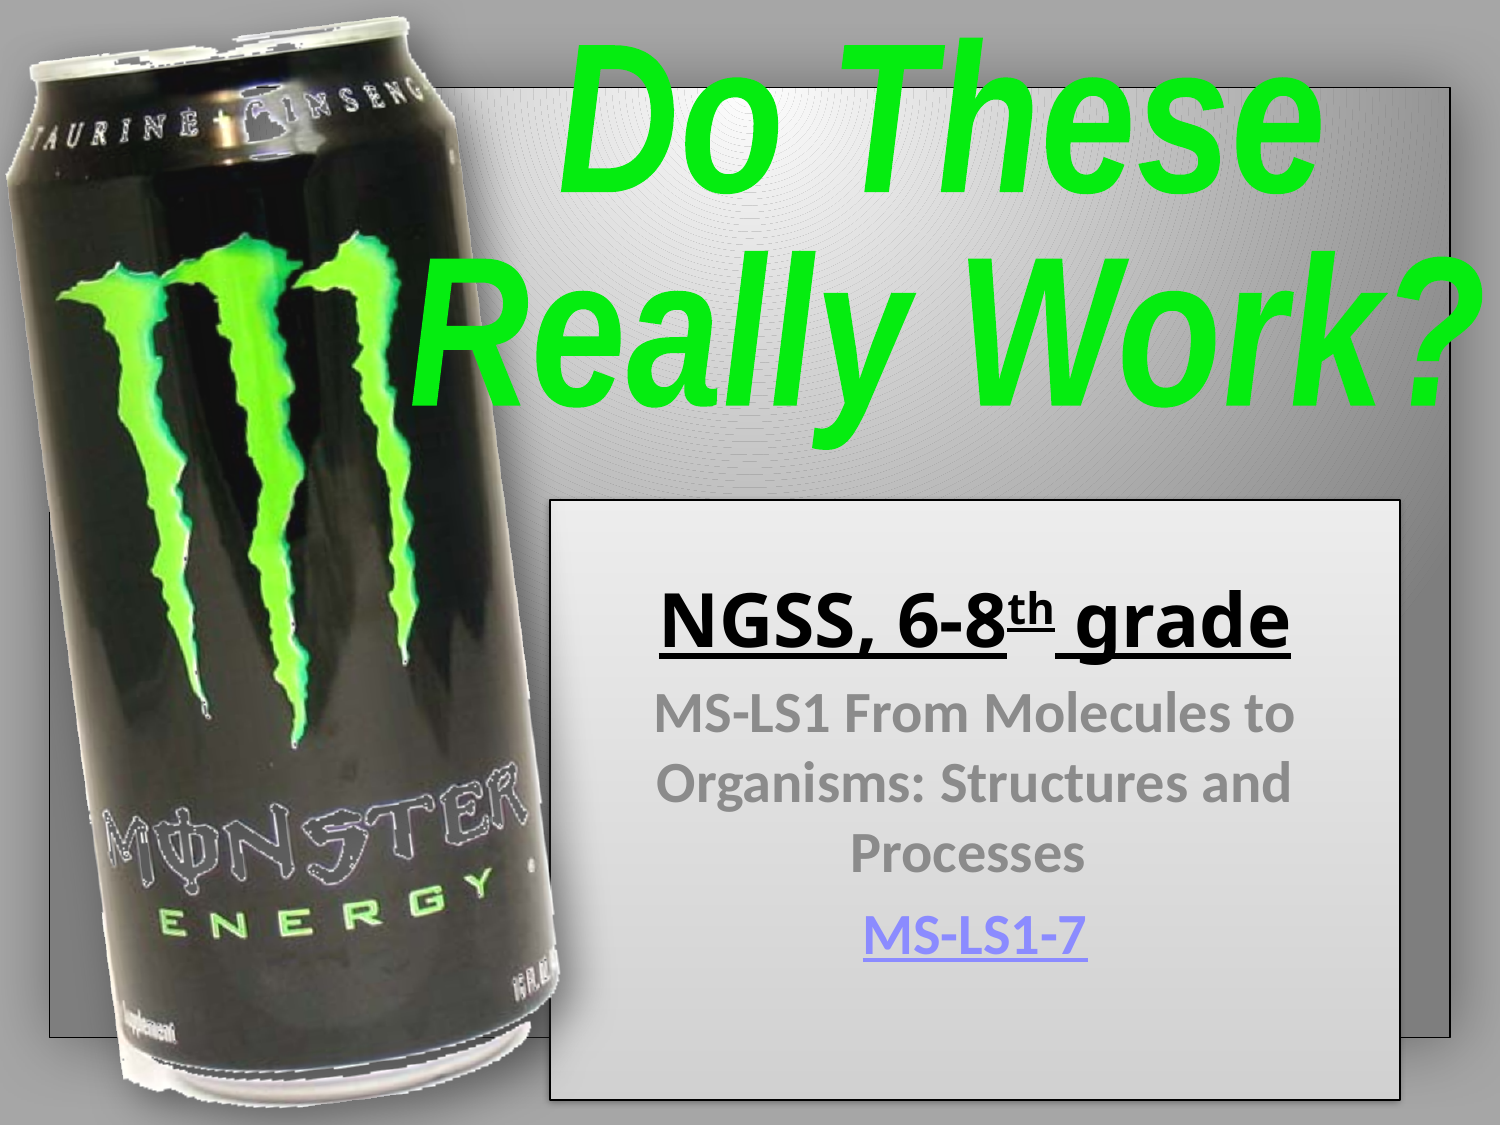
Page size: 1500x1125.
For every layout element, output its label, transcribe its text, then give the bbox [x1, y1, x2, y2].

text_box [49, 676, 53, 1038]
text_box [516, 87, 1451, 1038]
picture [0, 11, 577, 1125]
subtitle NGSS, 6-8th grade MS-LS1 From Molecules to Organisms: Structures and Processes MS-LS1-7 [549, 499, 1401, 1101]
